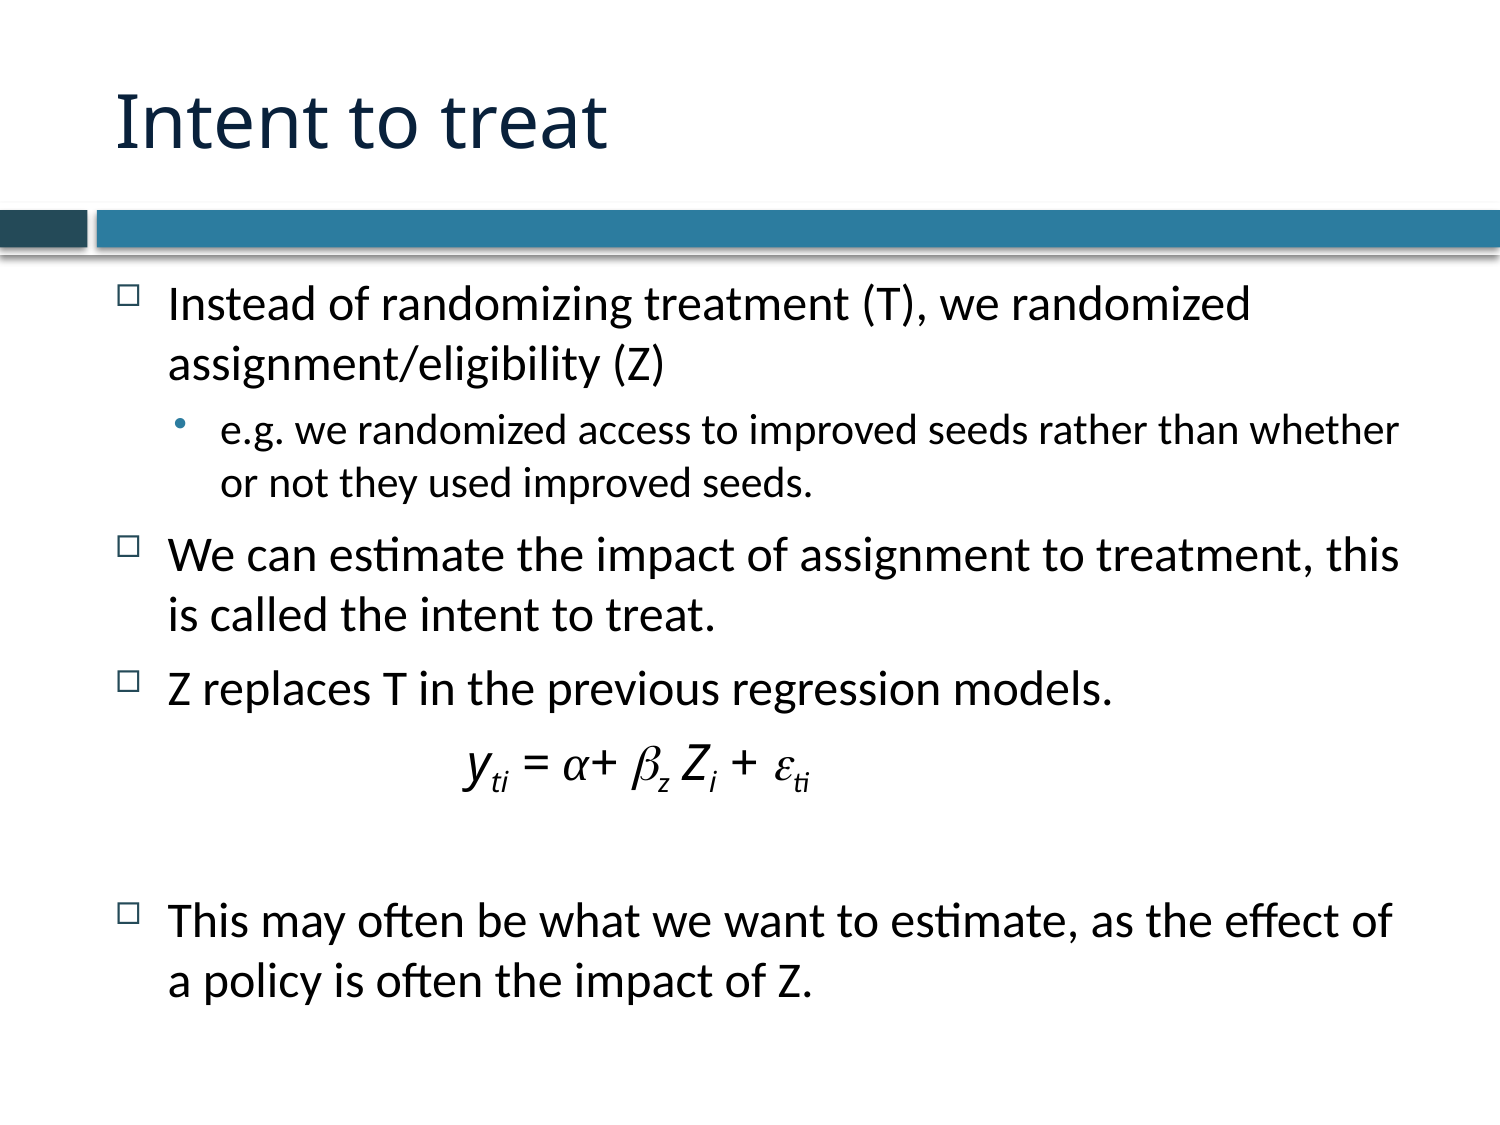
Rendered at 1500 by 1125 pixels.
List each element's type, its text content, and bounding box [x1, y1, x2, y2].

list Instead of randomizing treatment (T), we randomized assignment/eligibility (Z) e.g. we randomized access to improved seeds rather than whether or not they used improved seeds. We can estimate the impact of assignment to treatment, this is called the intent to treat. Z replaces T in the previous regression models. yti = α+ bz Zi + eti This may often be what we want to estimate, as the effect of a policy is often the impact of Z. [100, 262, 1438, 1015]
title Intent to treat [100, 37, 1438, 200]
